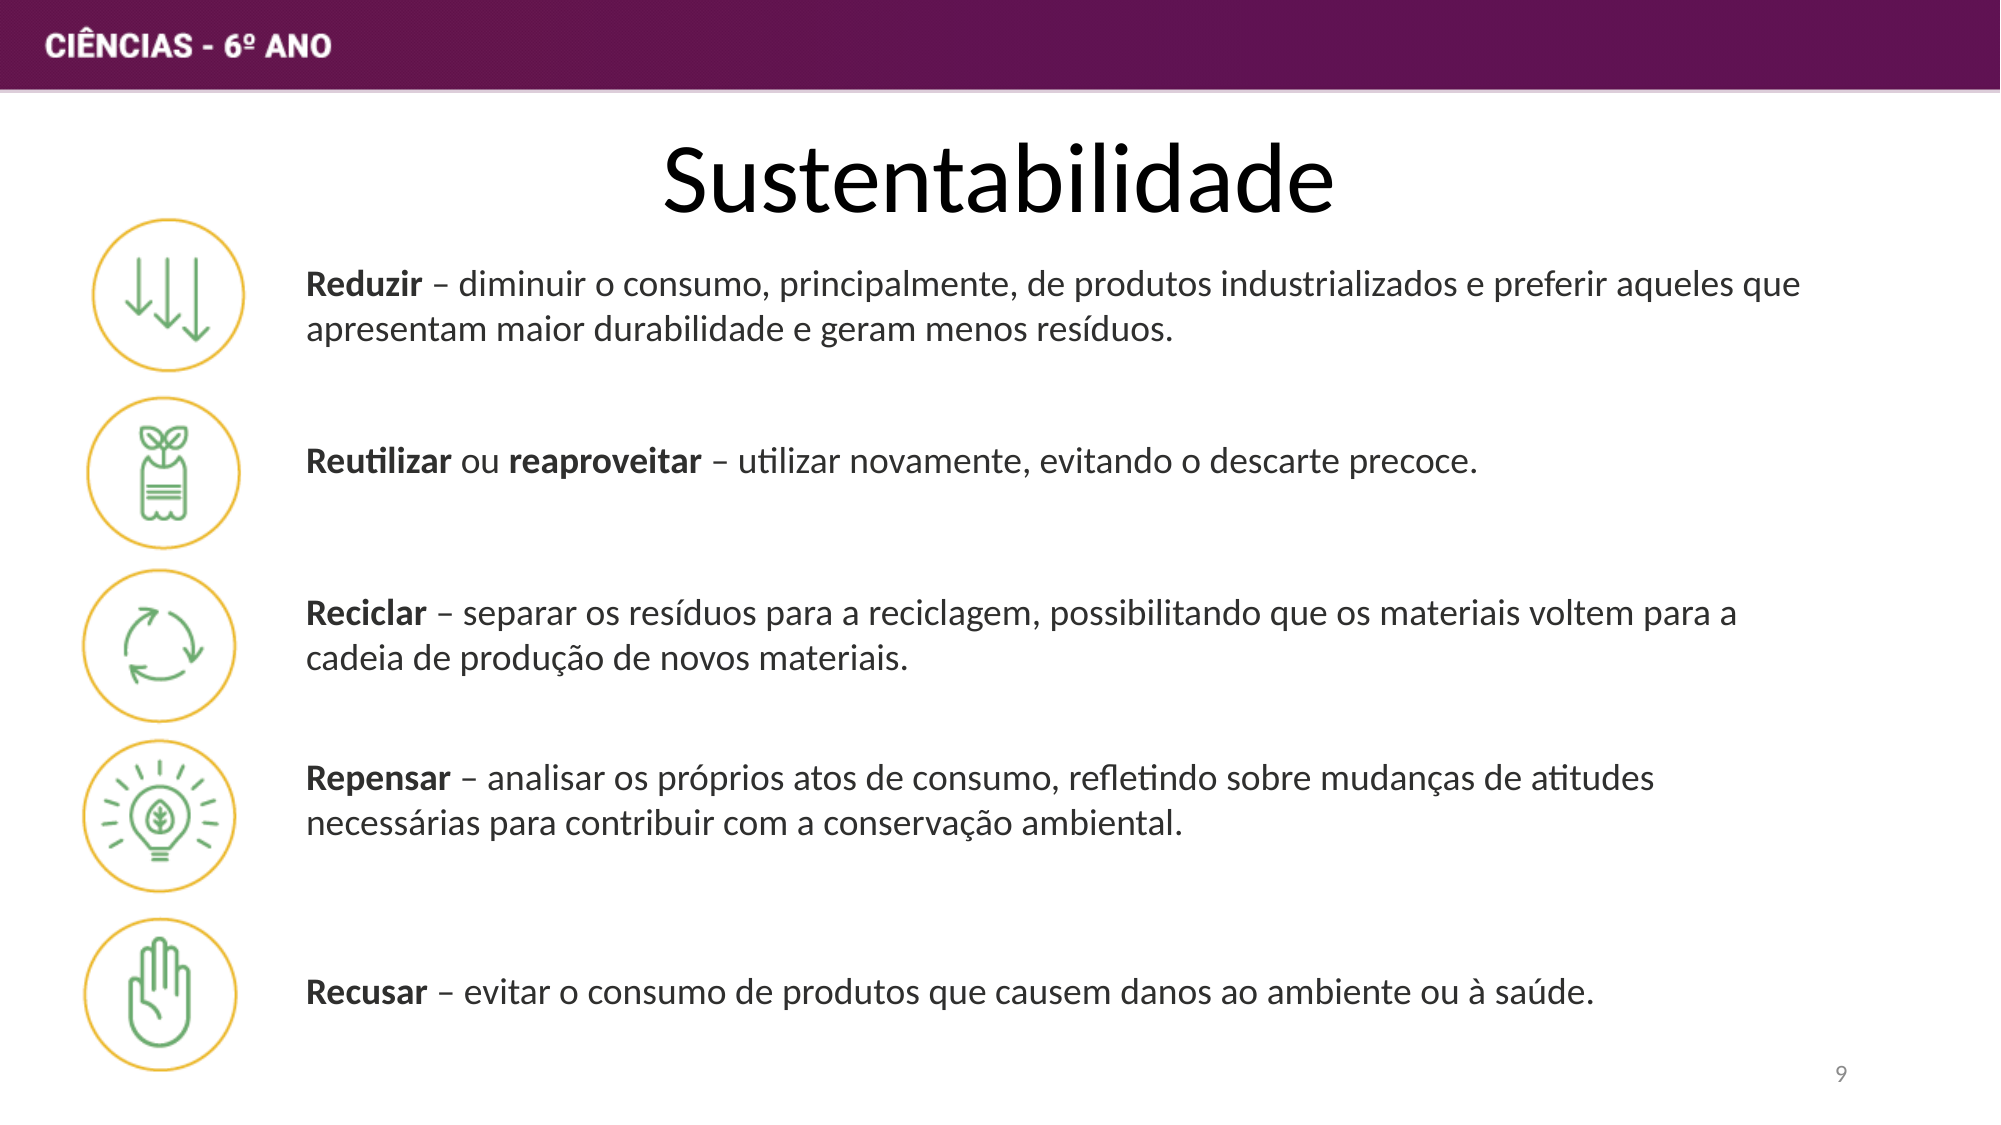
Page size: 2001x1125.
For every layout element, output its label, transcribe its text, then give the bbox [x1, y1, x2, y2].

picture [0, 0, 2000, 93]
picture [66, 209, 260, 1079]
slide_number 9 [1412, 1042, 1863, 1103]
text_box Sustentabilidade [21, 104, 1978, 240]
text_box Reutilizar ou reaproveitar – utilizar novamente, evitando o descarte precoce. [291, 428, 1835, 489]
text_box Reciclar – separar os resíduos para a reciclagem, possibilitando que os materiais voltem para a cadeia de produção de novos materiais. [291, 580, 1835, 686]
text_box Repensar – analisar os próprios atos de consumo, refletindo sobre mudanças de atitudes necessárias para contribuir com a conservação ambiental. [291, 745, 1817, 851]
text_box Recusar – evitar o consumo de produtos que causem danos ao ambiente ou à saúde. [291, 959, 1835, 1020]
text_box Reduzir – diminuir o consumo, principalmente, de produtos industrializados e preferir aqueles que apresentam maior durabilidade e geram menos resíduos. [291, 251, 1898, 356]
